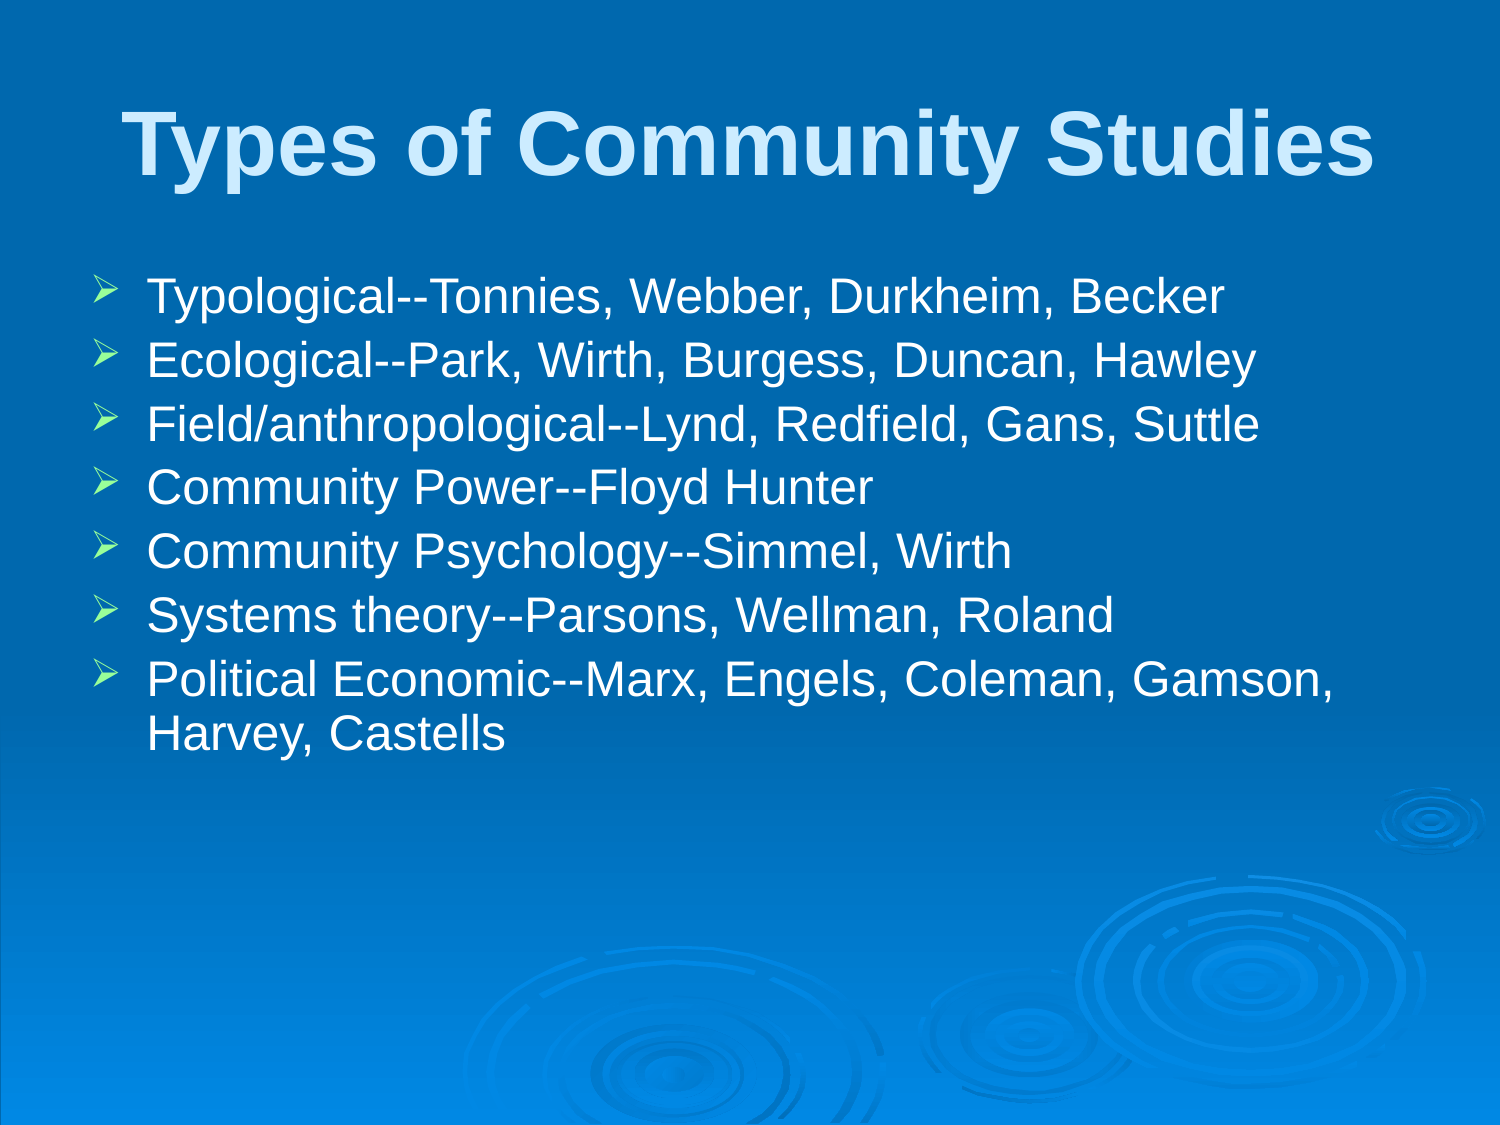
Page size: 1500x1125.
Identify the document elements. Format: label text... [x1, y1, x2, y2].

list Typological--Tonnies, Webber, Durkheim, Becker Ecological--Park, Wirth, Burgess, Duncan, Hawley Field/anthropological--Lynd, Redfield, Gans, Suttle Community Power--Floyd Hunter Community Psychology--Simmel, Wirth Systems theory--Parsons, Wellman, Roland Political Economic--Marx, Engels, Coleman, Gamson, Harvey, Castells [74, 262, 1426, 1006]
title Types of Community Studies [74, 45, 1426, 233]
